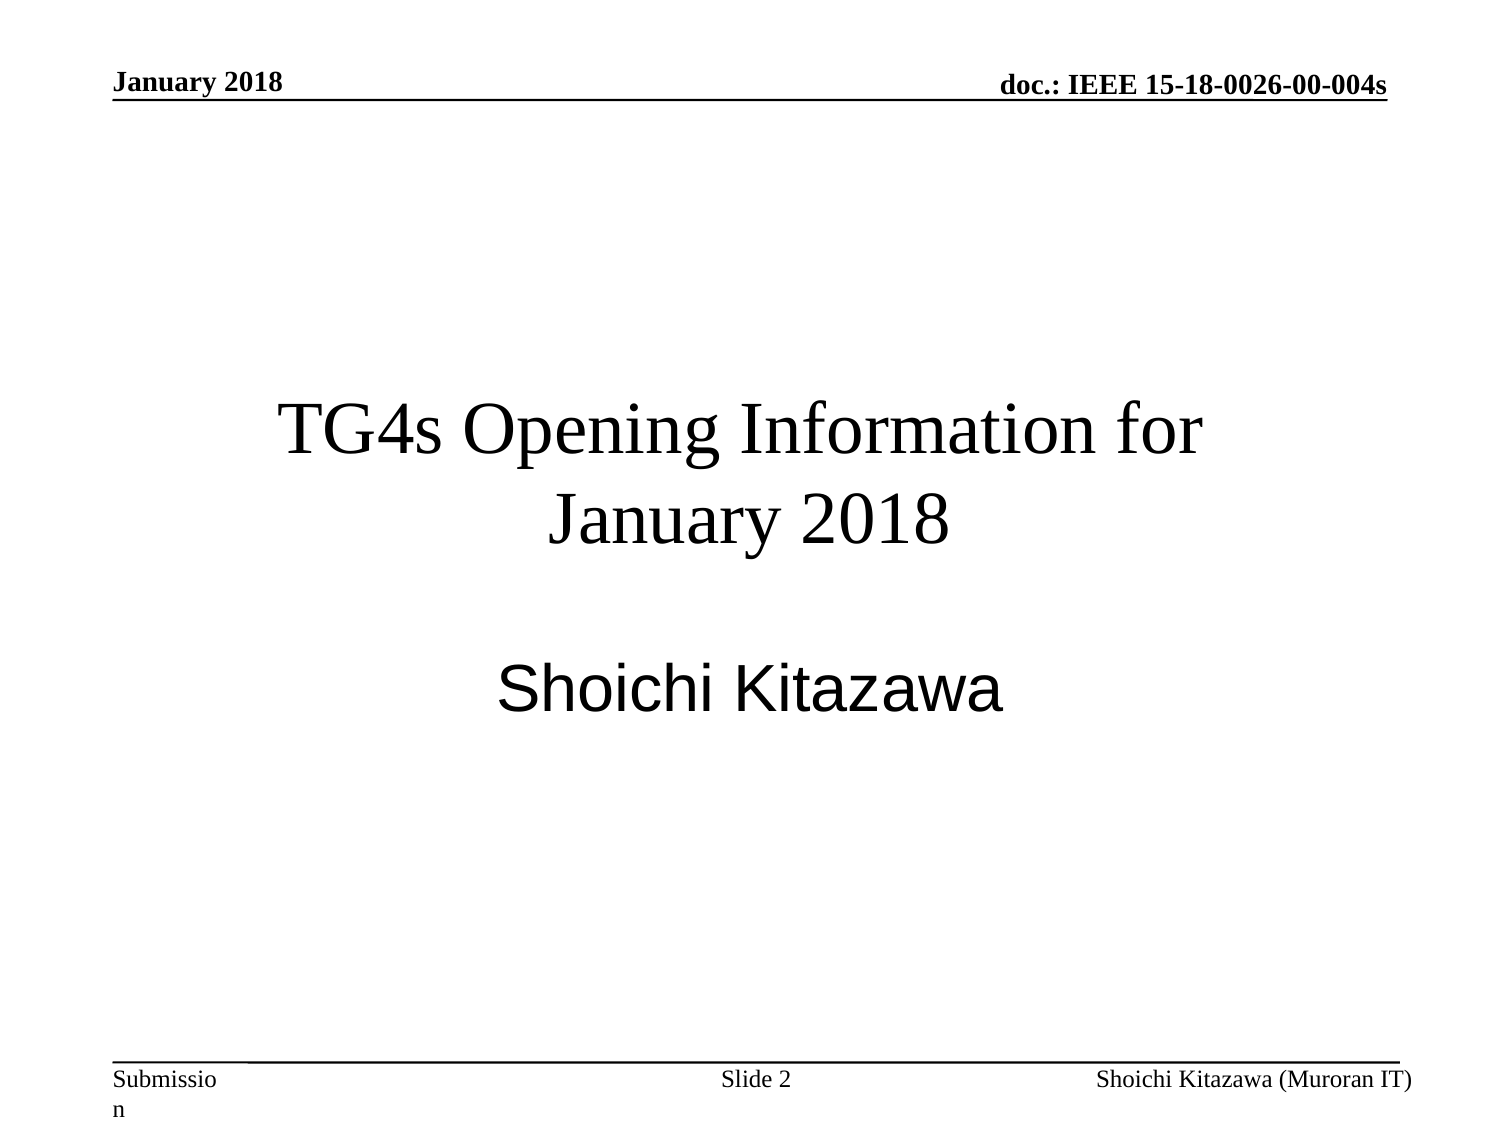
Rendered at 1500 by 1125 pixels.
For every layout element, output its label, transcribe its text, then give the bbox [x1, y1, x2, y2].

title TG4s Opening Information for January 2018 [41, 374, 1459, 563]
slide_number Slide 2 [712, 1062, 800, 1093]
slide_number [112, 62, 375, 98]
subtitle Shoichi Kitazawa [224, 637, 1276, 926]
footer Shoichi Kitazawa (Muroran IT) [900, 1062, 1413, 1093]
